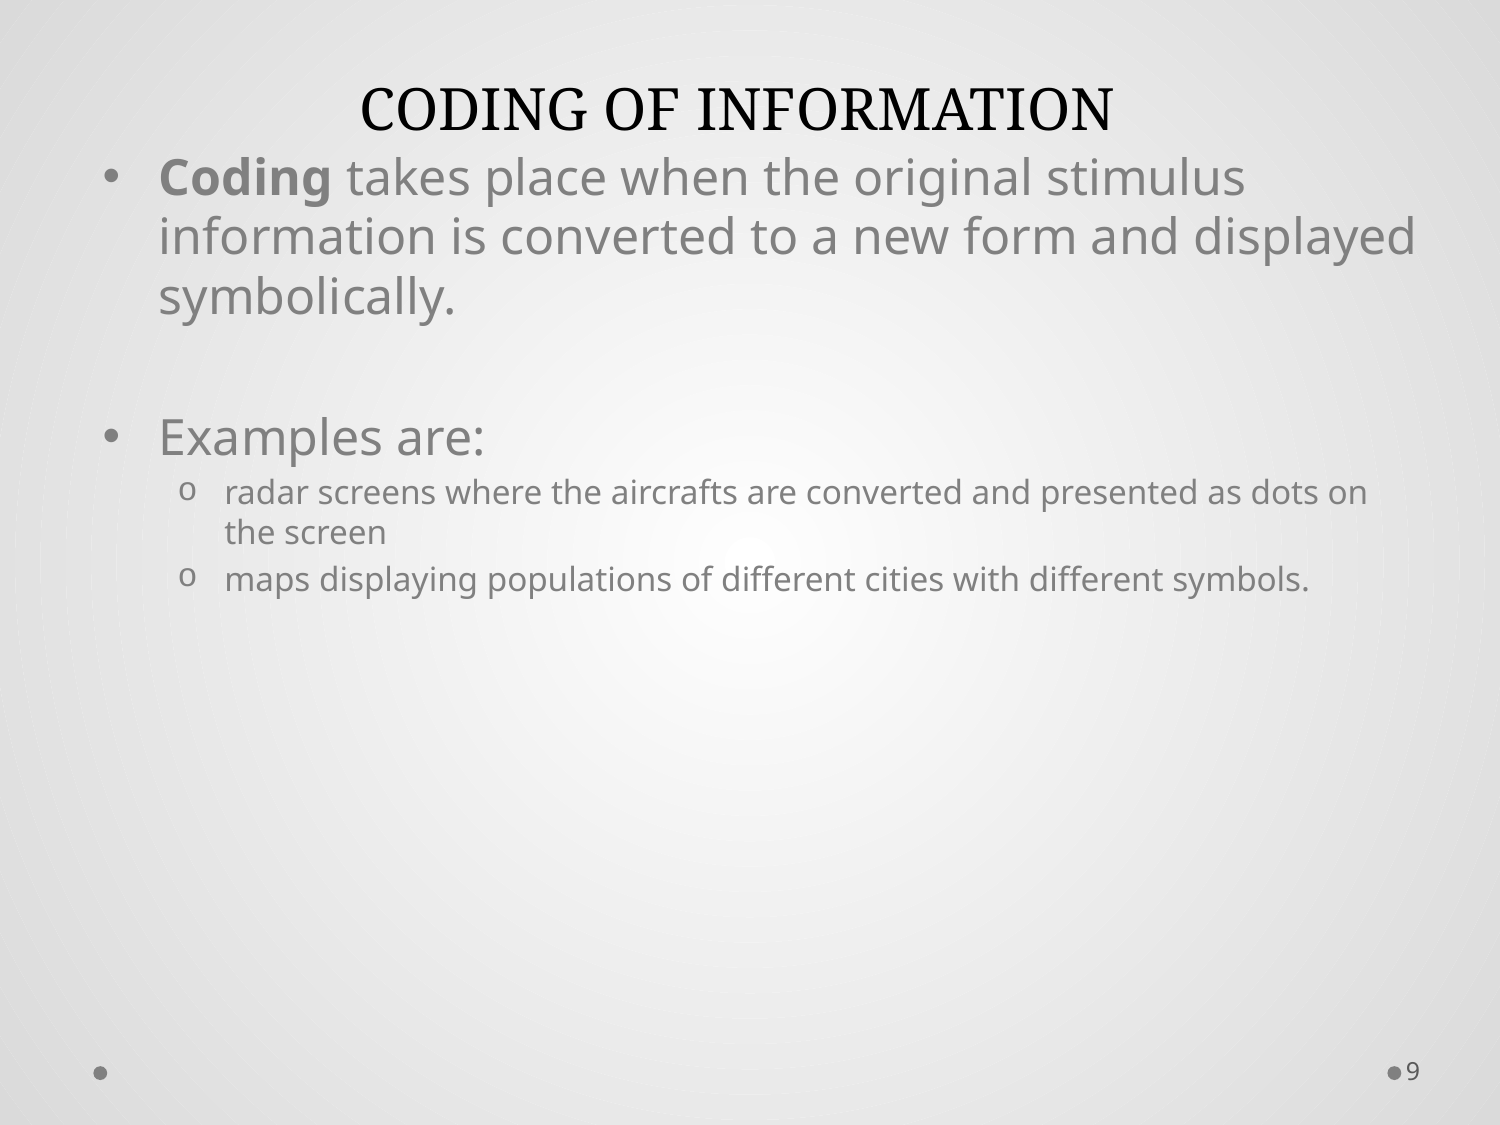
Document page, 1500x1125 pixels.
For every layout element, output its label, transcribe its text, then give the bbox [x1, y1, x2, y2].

title CODING OF INFORMATION [62, 50, 1413, 150]
list Coding takes place when the original stimulus information is converted to a new form and displayed symbolically. Examples are: radar screens where the aircrafts are converted and presented as dots on the screen maps displaying populations of different cities with different symbols. [87, 137, 1438, 1100]
slide_number 9 [1401, 1042, 1494, 1103]
